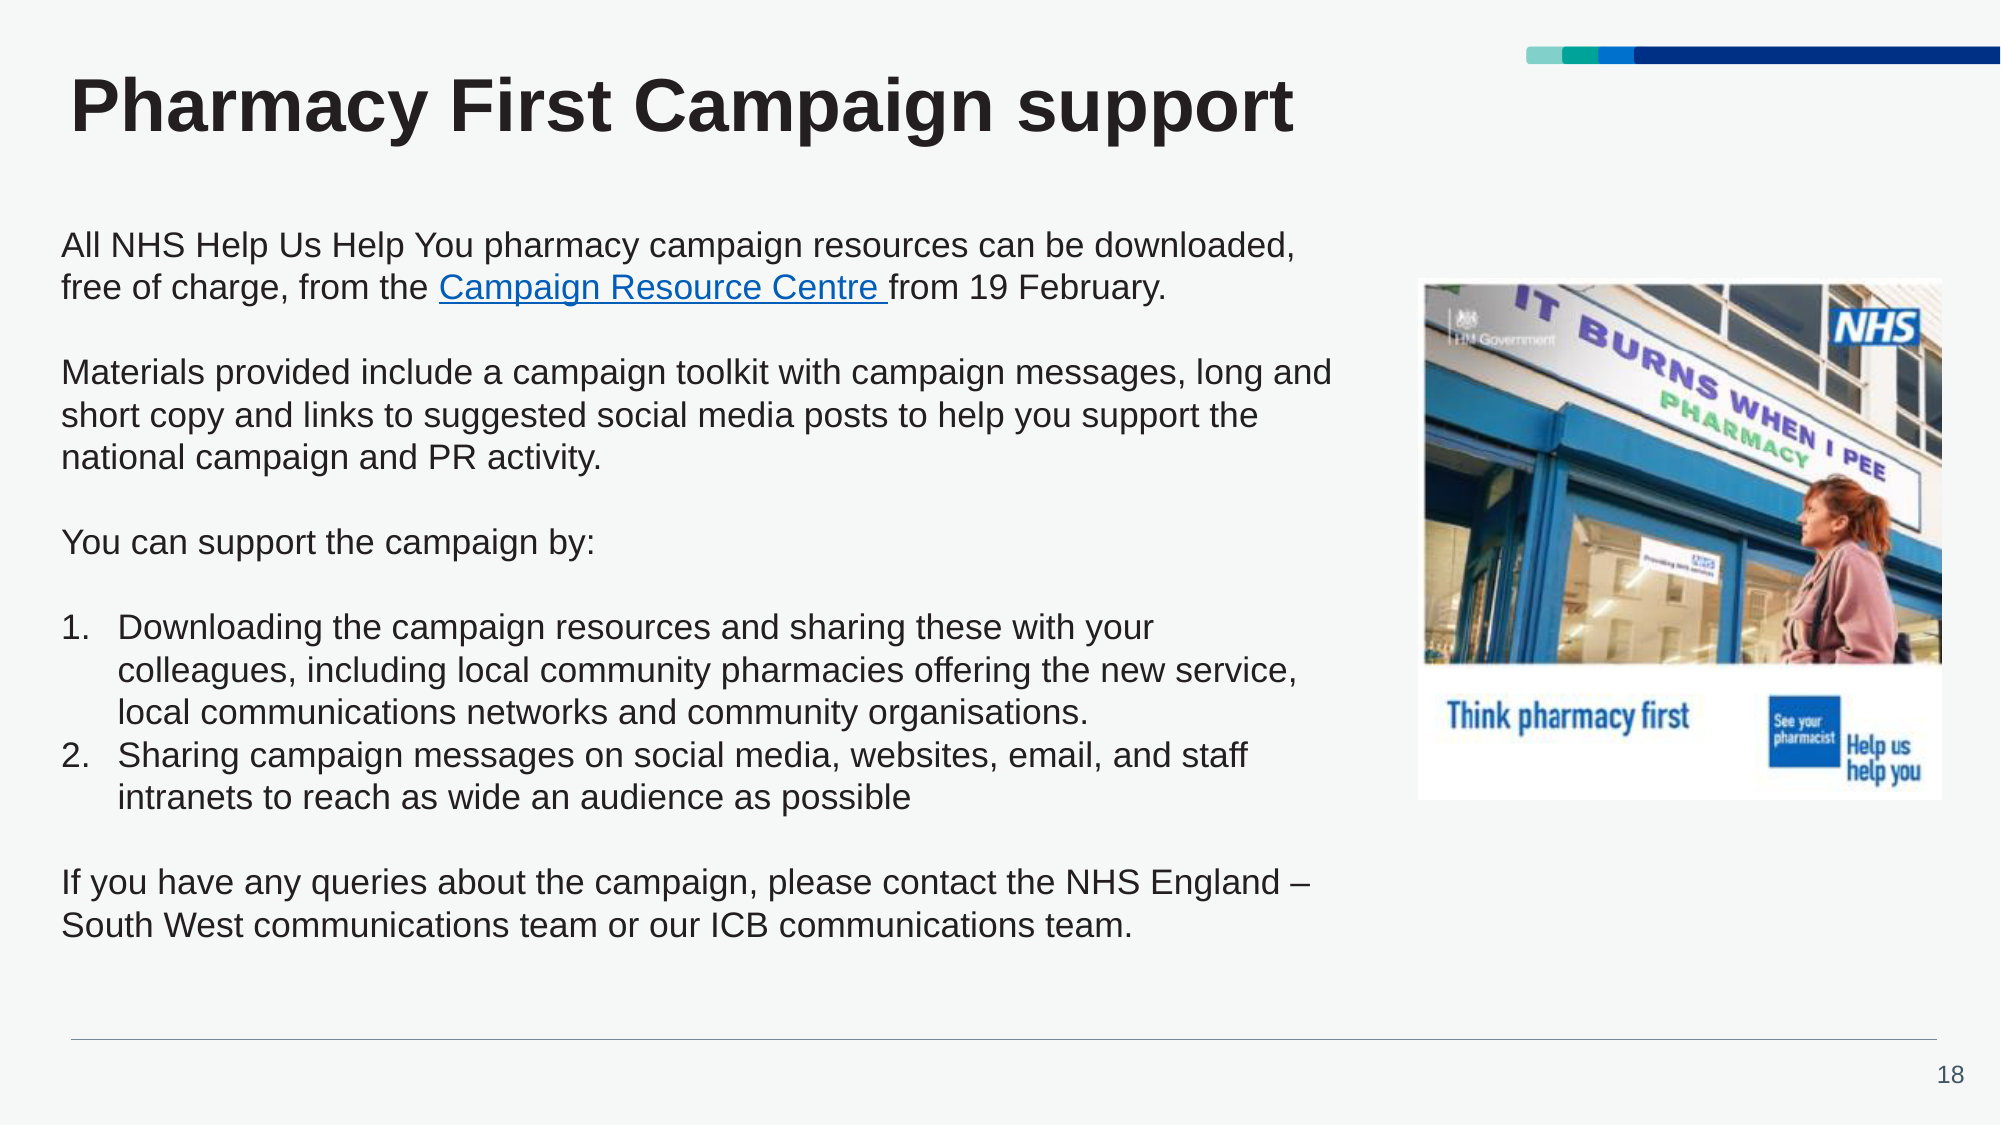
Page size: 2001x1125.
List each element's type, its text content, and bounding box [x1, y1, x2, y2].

picture [1942, 41, 2001, 71]
picture [1418, 278, 1942, 800]
text_box All NHS Help Us Help You pharmacy campaign resources can be downloaded, free of charge, from the Campaign Resource Centre from 19 February. Materials provided include a campaign toolkit with campaign messages, long and short copy and links to suggested social media posts to help you support the national campaign and PR activity. You can support the campaign by: Downloading the campaign resources and sharing these with your colleagues, including local community pharmacies offering the new service, local communications networks and community organisations. Sharing campaign messages on social media, websites, email, and staff intranets to reach as wide an audience as possible If you have any queries about the campaign, please contact the NHS England – South West communications team or our ICB communications team. [46, 214, 1355, 952]
title Pharmacy First Campaign support [70, 17, 1942, 197]
